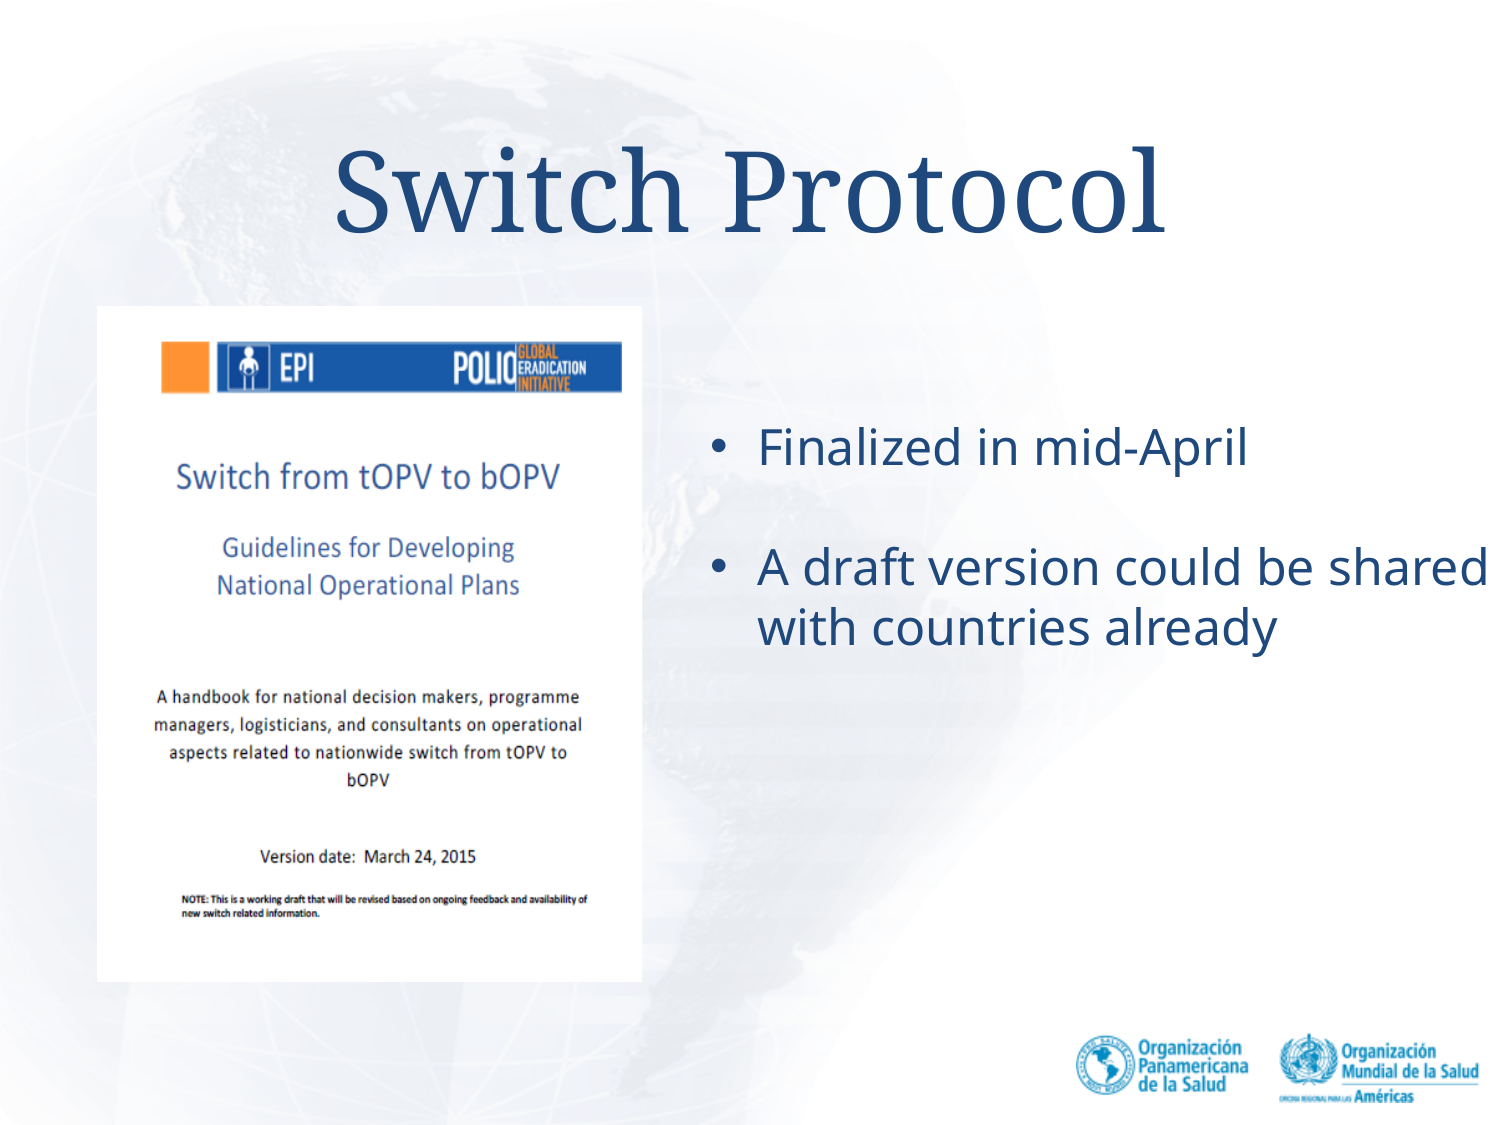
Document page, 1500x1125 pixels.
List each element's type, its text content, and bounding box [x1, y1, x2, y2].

title Switch Protocol [75, 0, 1425, 263]
list Finalized in mid-April A draft version could be shared with countries already [695, 407, 1500, 855]
picture [0, 0, 1500, 1125]
